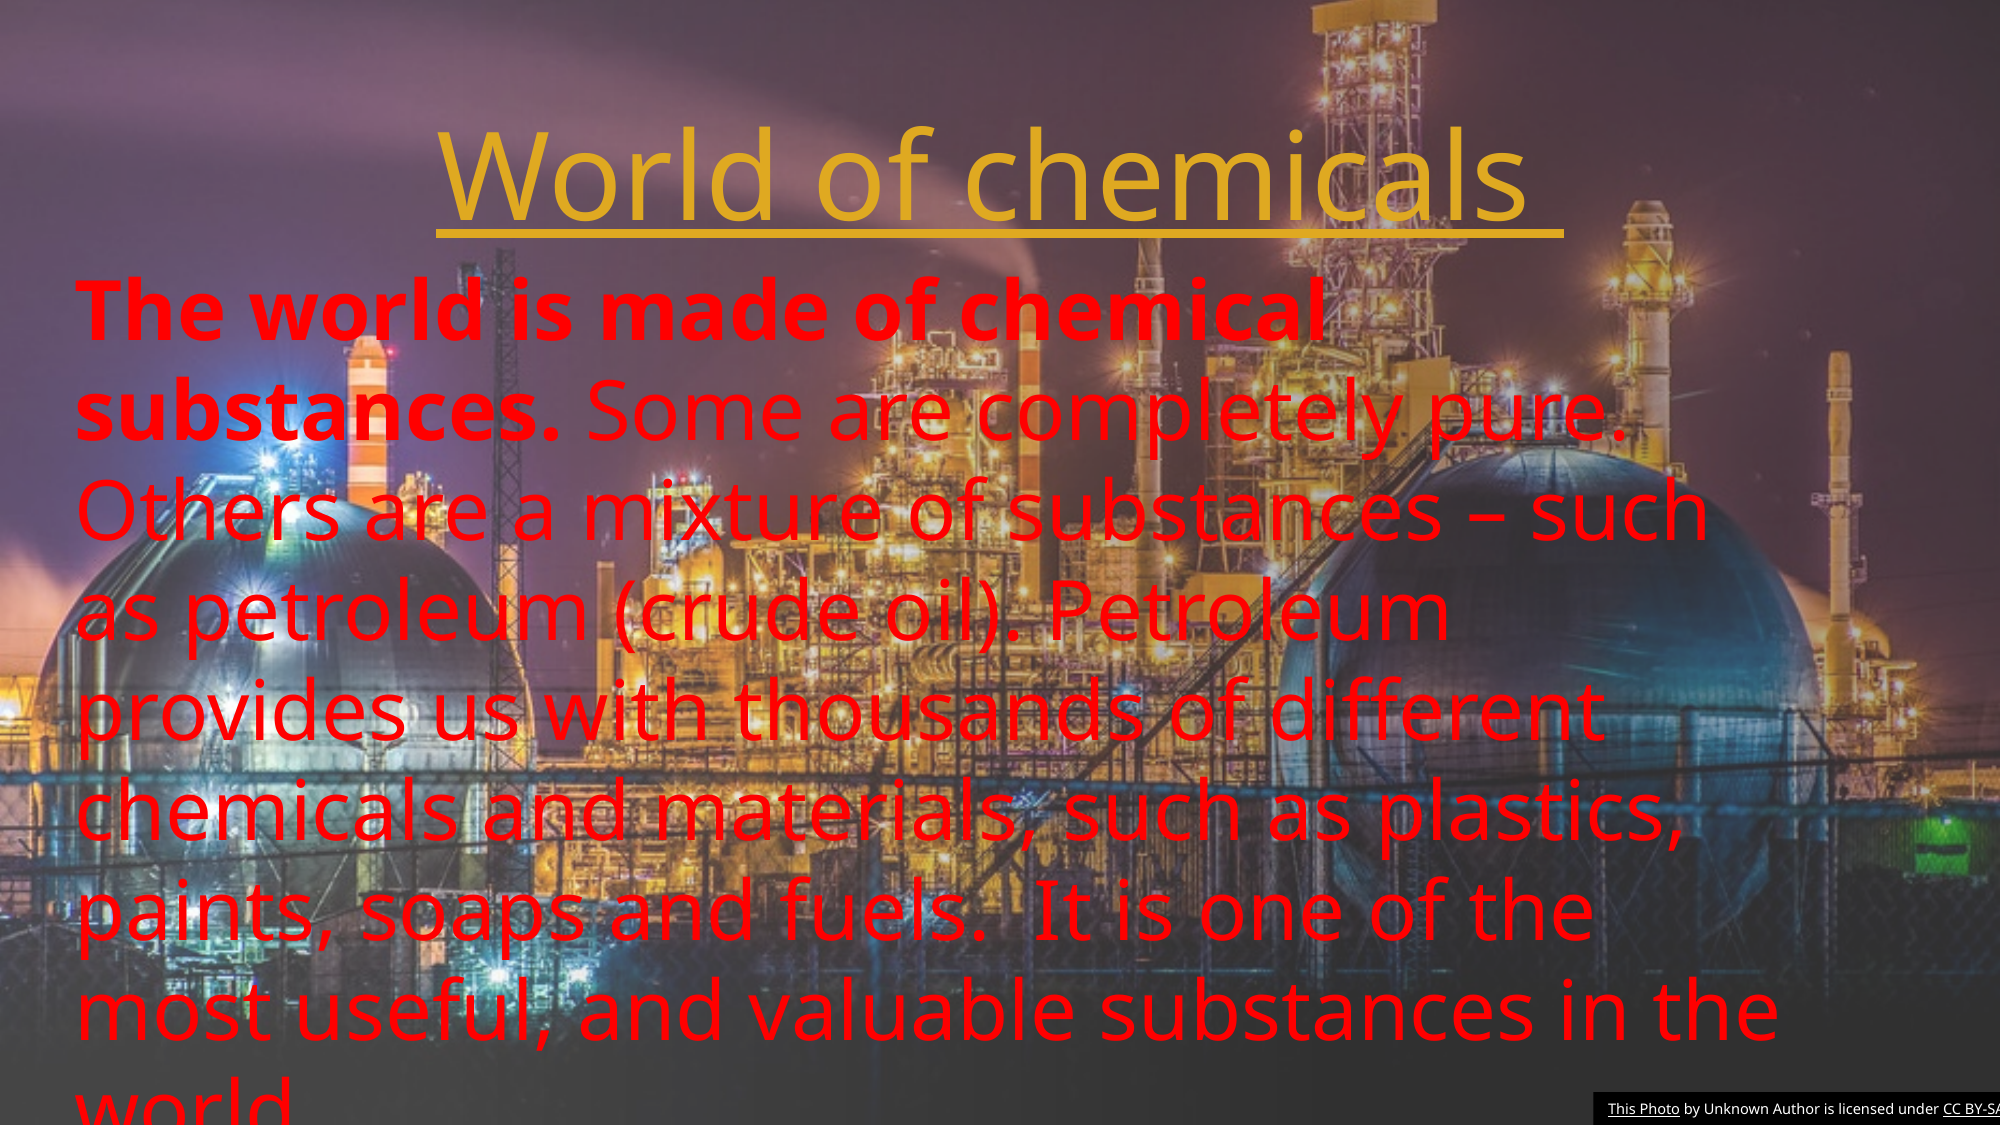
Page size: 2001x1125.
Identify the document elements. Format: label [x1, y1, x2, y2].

list [0, 0, 2000, 1125]
